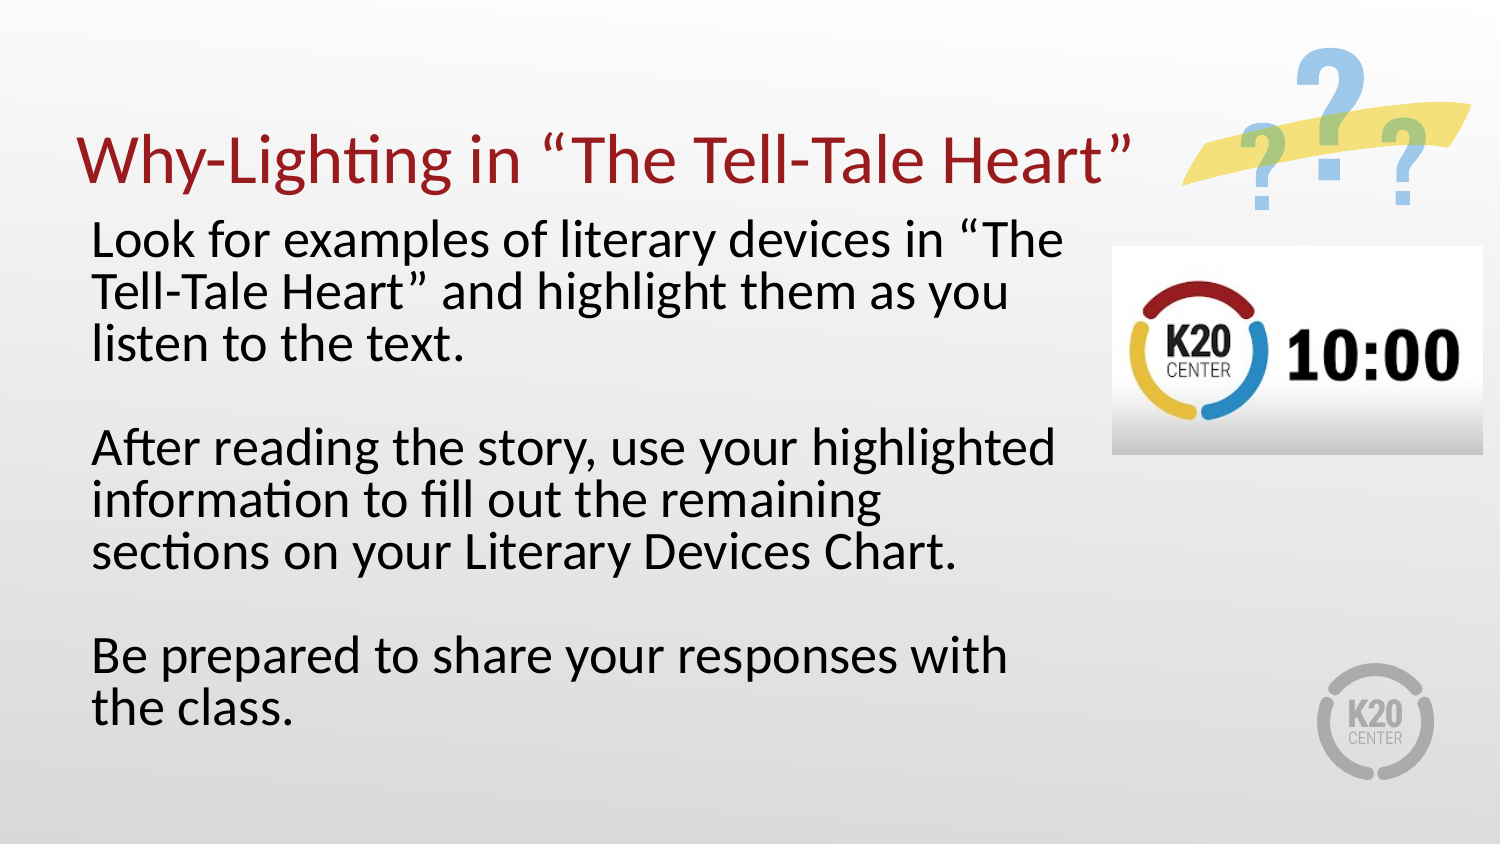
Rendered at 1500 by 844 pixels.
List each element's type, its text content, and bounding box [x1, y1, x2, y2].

picture [1300, 646, 1451, 797]
picture [1111, 0, 1483, 456]
list Look for examples of literary devices in “The Tell-Tale Heart” and highlight them as you listen to the text. After reading the story, use your highlighted information to fill out the remaining sections on your Literary Devices Chart. Be prepared to share your responses with the class. [76, 208, 1085, 749]
title Why-Lighting in “The Tell-Tale Heart” [76, 57, 1168, 198]
